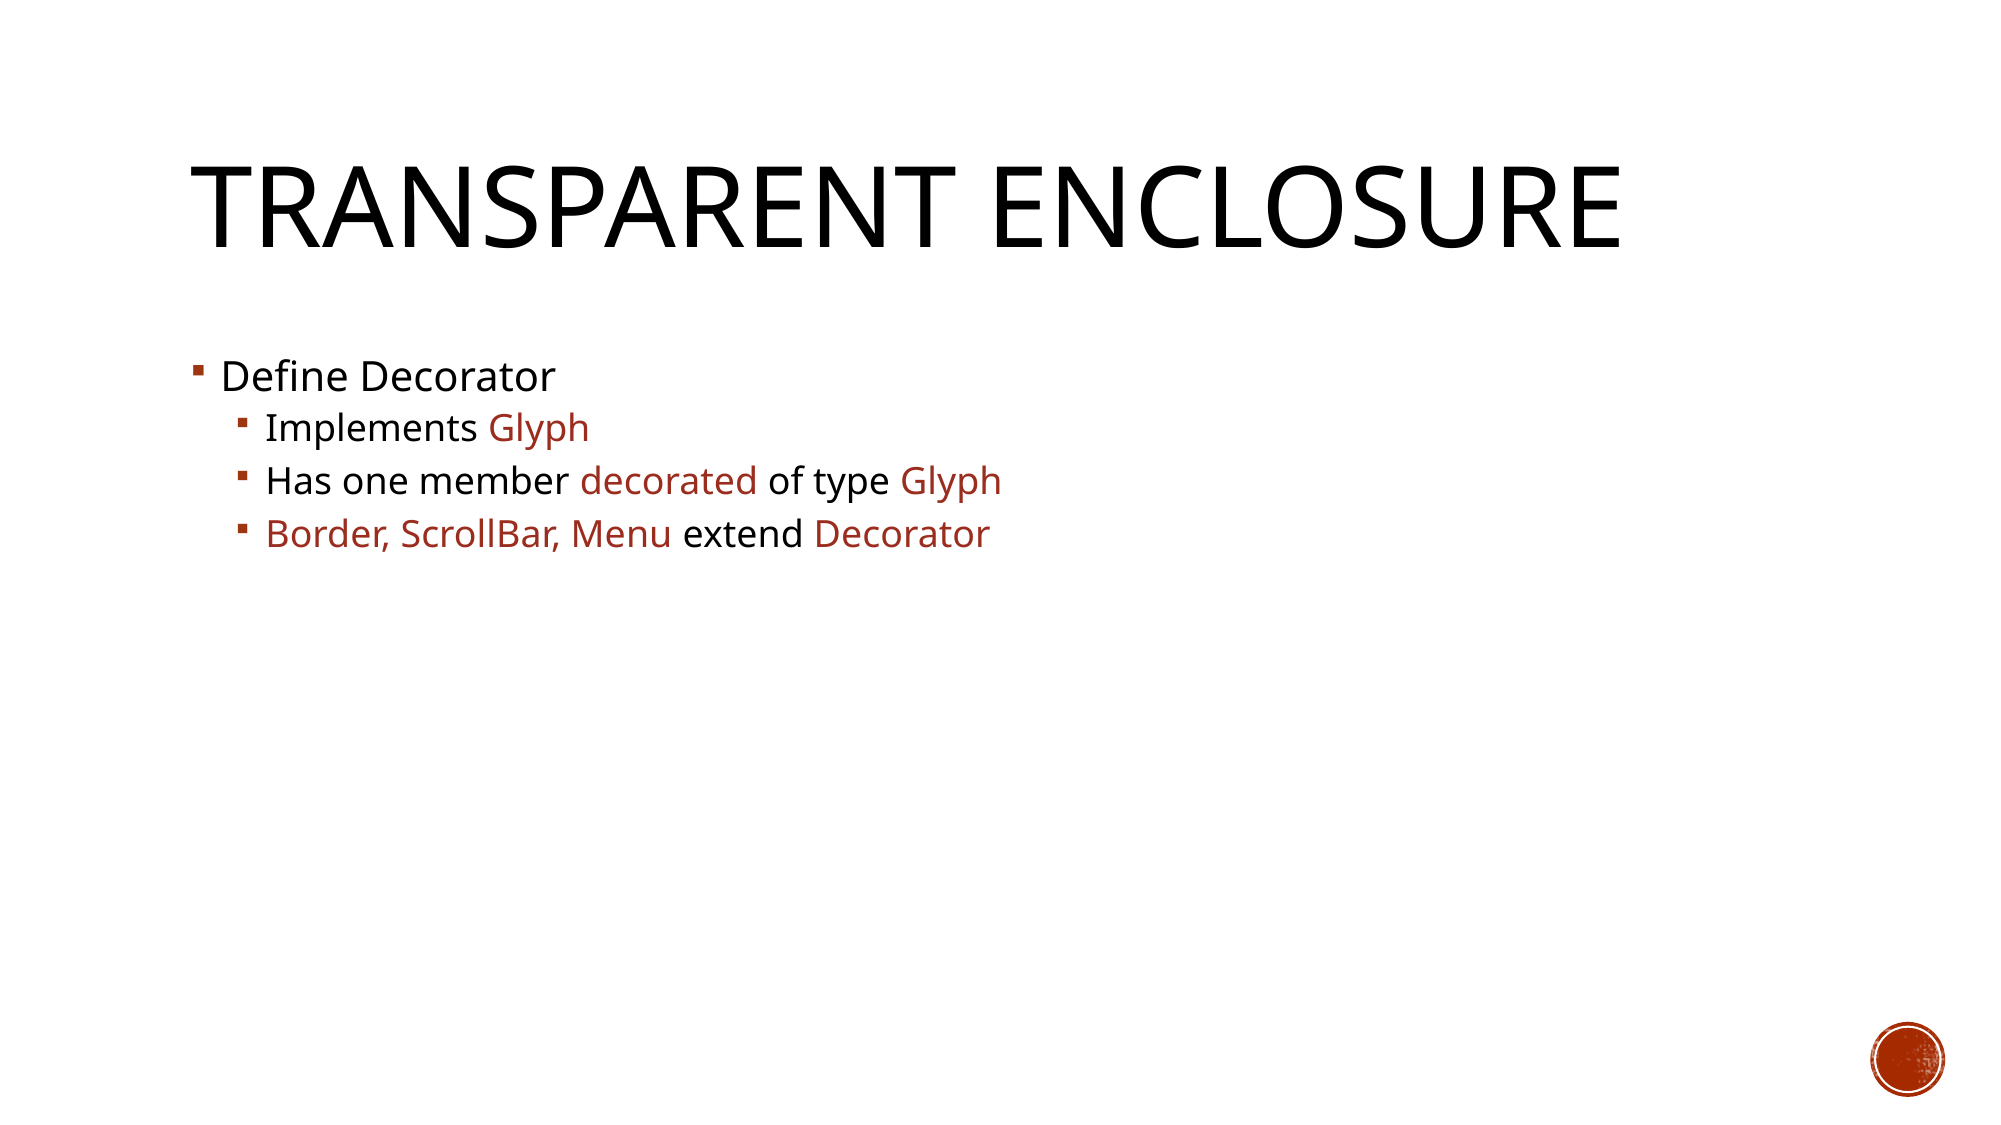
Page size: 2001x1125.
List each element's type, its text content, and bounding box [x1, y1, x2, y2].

list Define Decorator Implements Glyph Has one member decorated of type Glyph Border, ScrollBar, Menu extend Decorator [175, 348, 1826, 1013]
title Transparent Enclosure [175, 79, 1826, 344]
